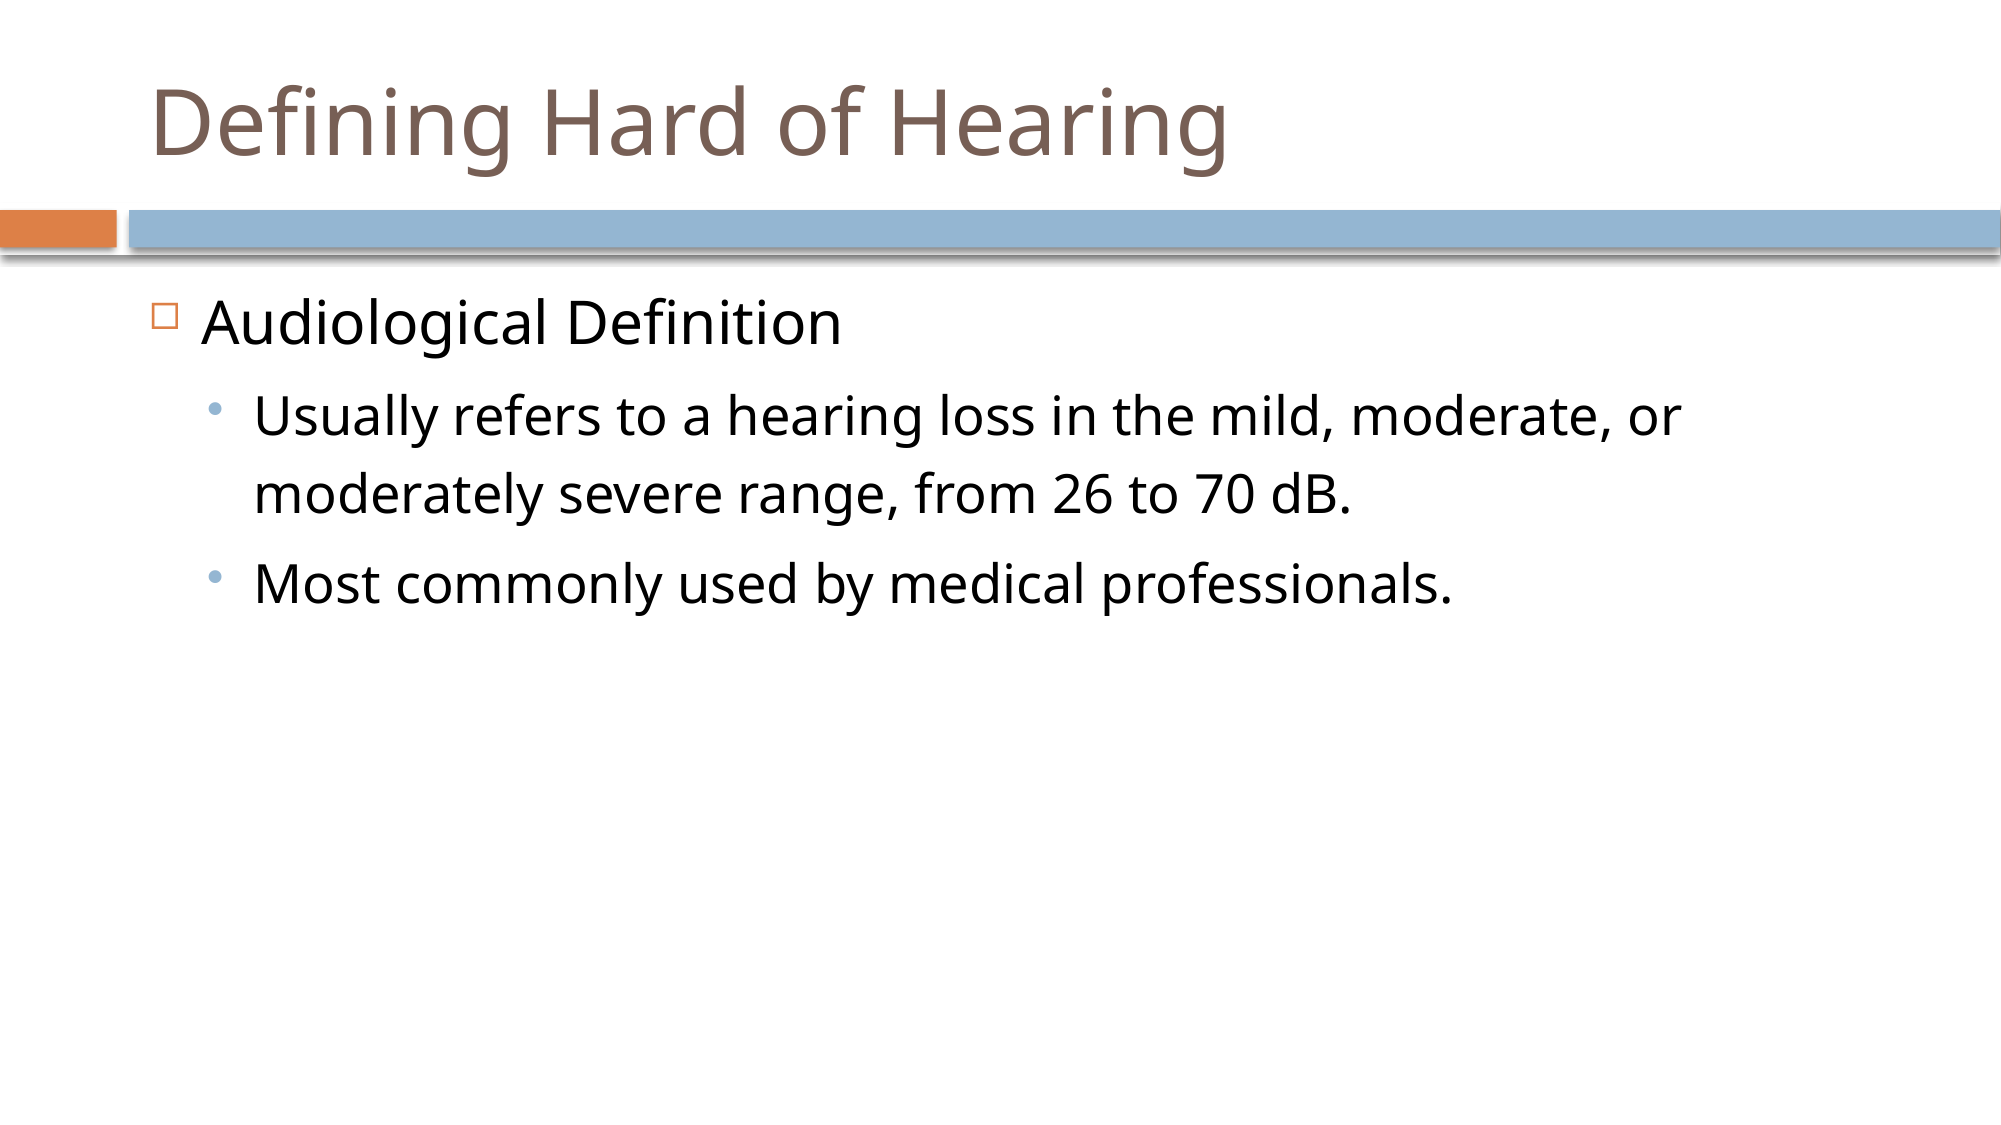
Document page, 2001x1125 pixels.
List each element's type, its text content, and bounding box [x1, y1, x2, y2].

list Audiological Definition Usually refers to a hearing loss in the mild, moderate, or moderately severe range, from 26 to 70 dB. Most commonly used by medical professionals. [133, 262, 1918, 1000]
title Defining Hard of Hearing [133, 37, 1918, 200]
